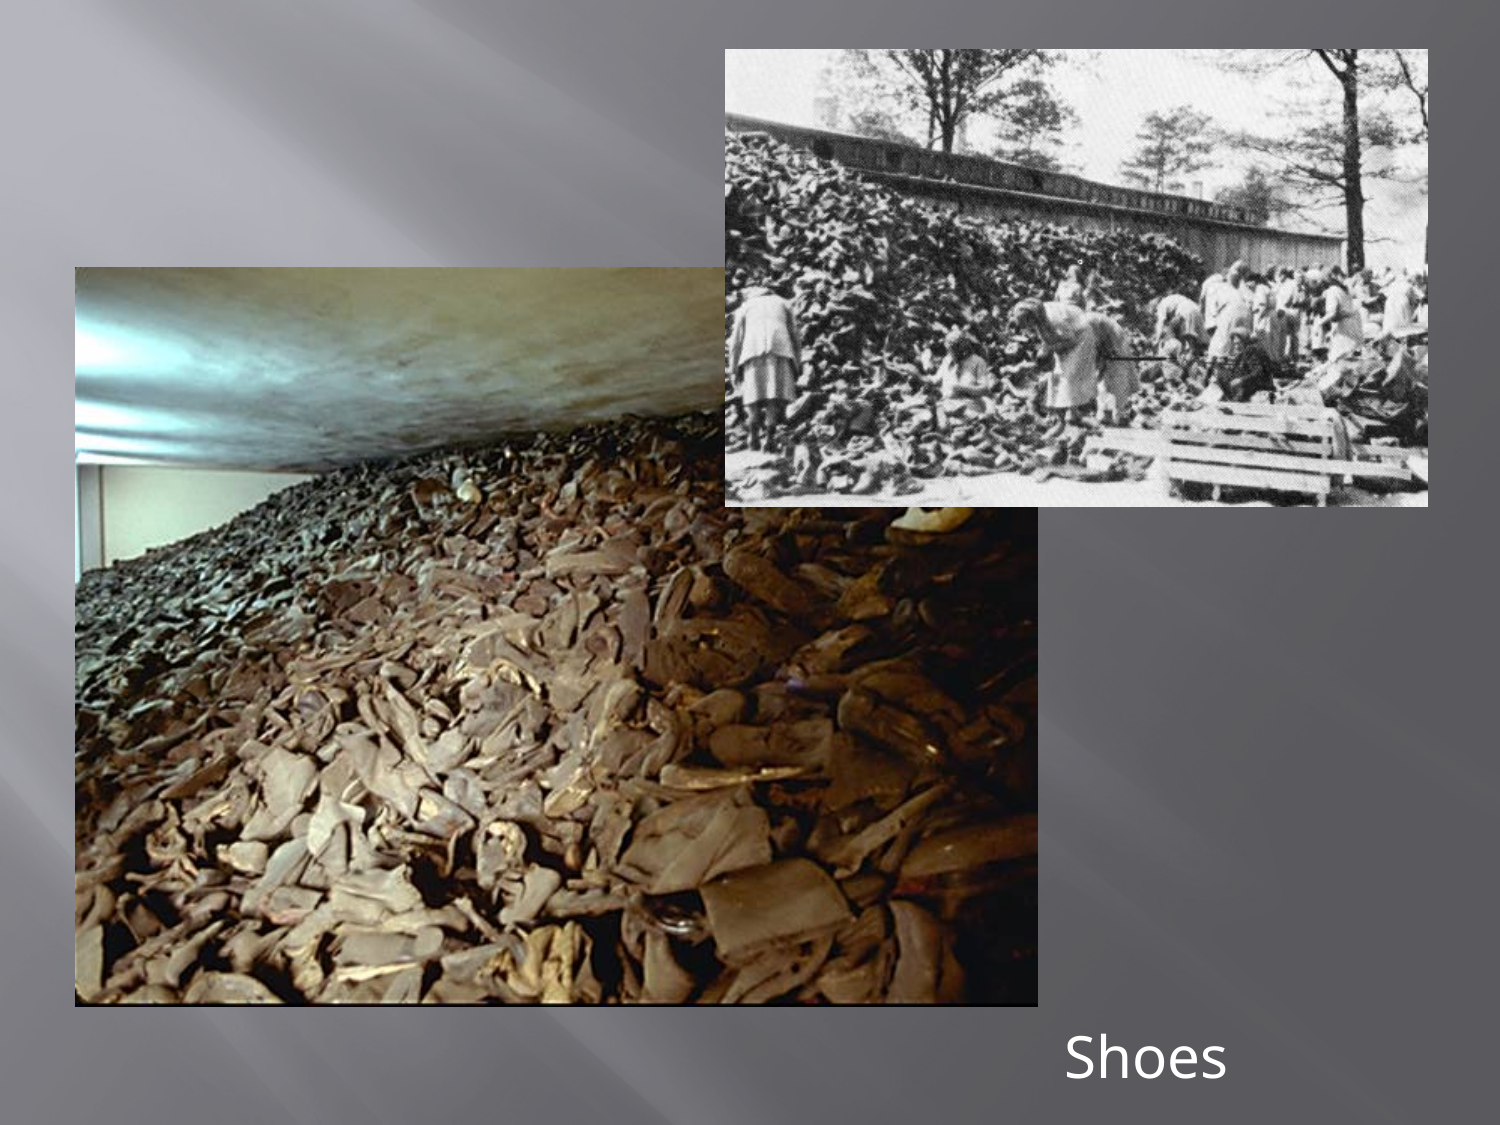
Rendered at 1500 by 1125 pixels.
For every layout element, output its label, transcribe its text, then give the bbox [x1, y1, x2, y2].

picture [74, 49, 1428, 1007]
text_box Shoes [1050, 1012, 1300, 1098]
